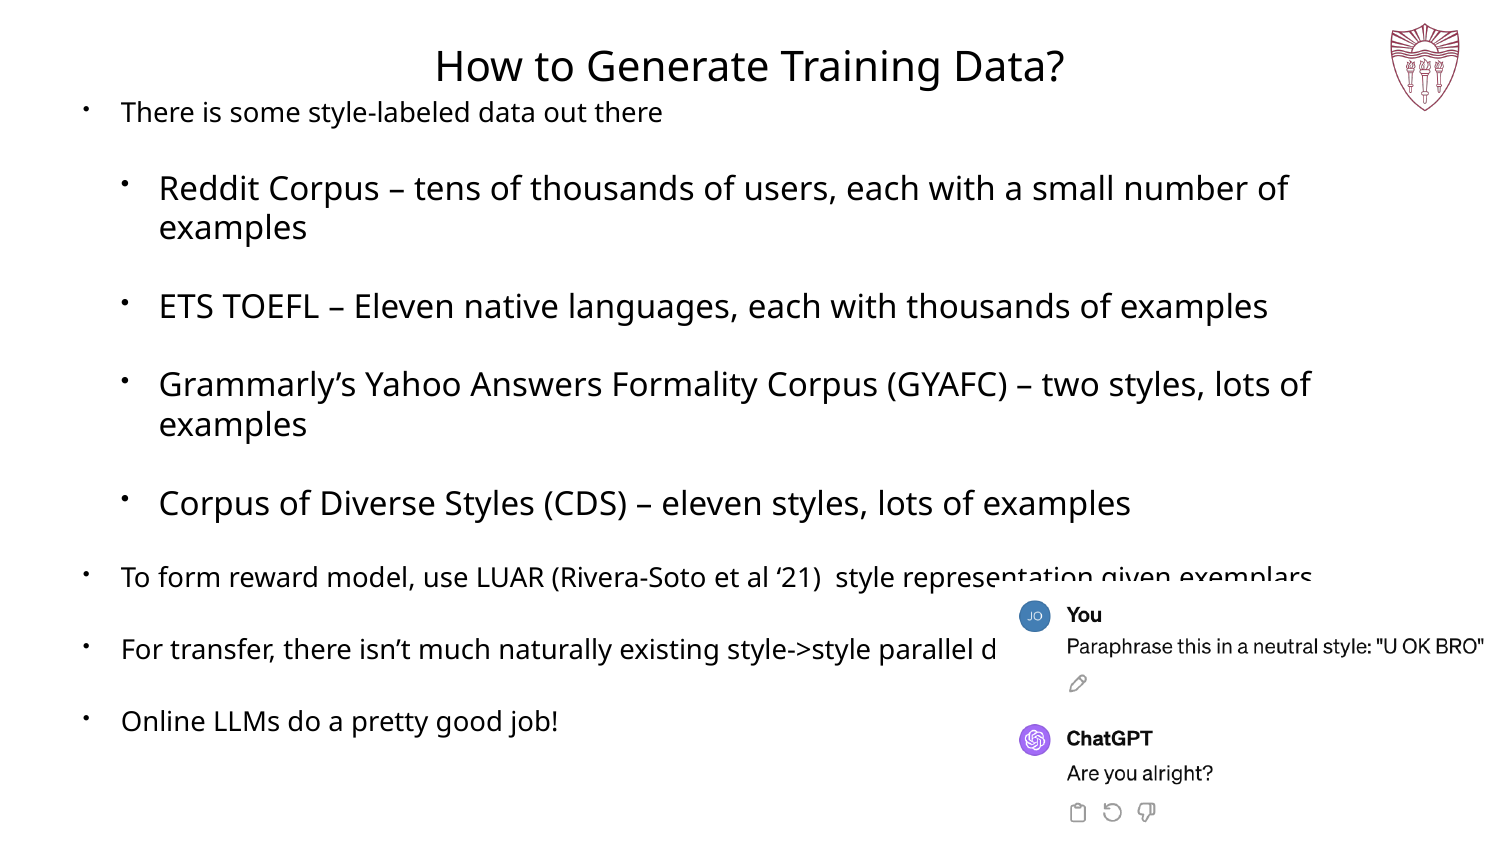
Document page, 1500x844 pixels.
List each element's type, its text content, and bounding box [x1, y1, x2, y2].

picture [995, 581, 1500, 844]
list There is some style-labeled data out there Reddit Corpus – tens of thousands of users, each with a small number of examples ETS TOEFL – Eleven native languages, each with thousands of examples Grammarly’s Yahoo Answers Formality Corpus (GYAFC) – two styles, lots of examples Corpus of Diverse Styles (CDS) – eleven styles, lots of examples To form reward model, use LUAR (Rivera-Soto et al ‘21) style representation given exemplars For transfer, there isn’t much naturally existing style->style parallel data Online LLMs do a pretty good job! [73, 83, 1427, 749]
title How to Generate Training Data? [109, 0, 1391, 83]
